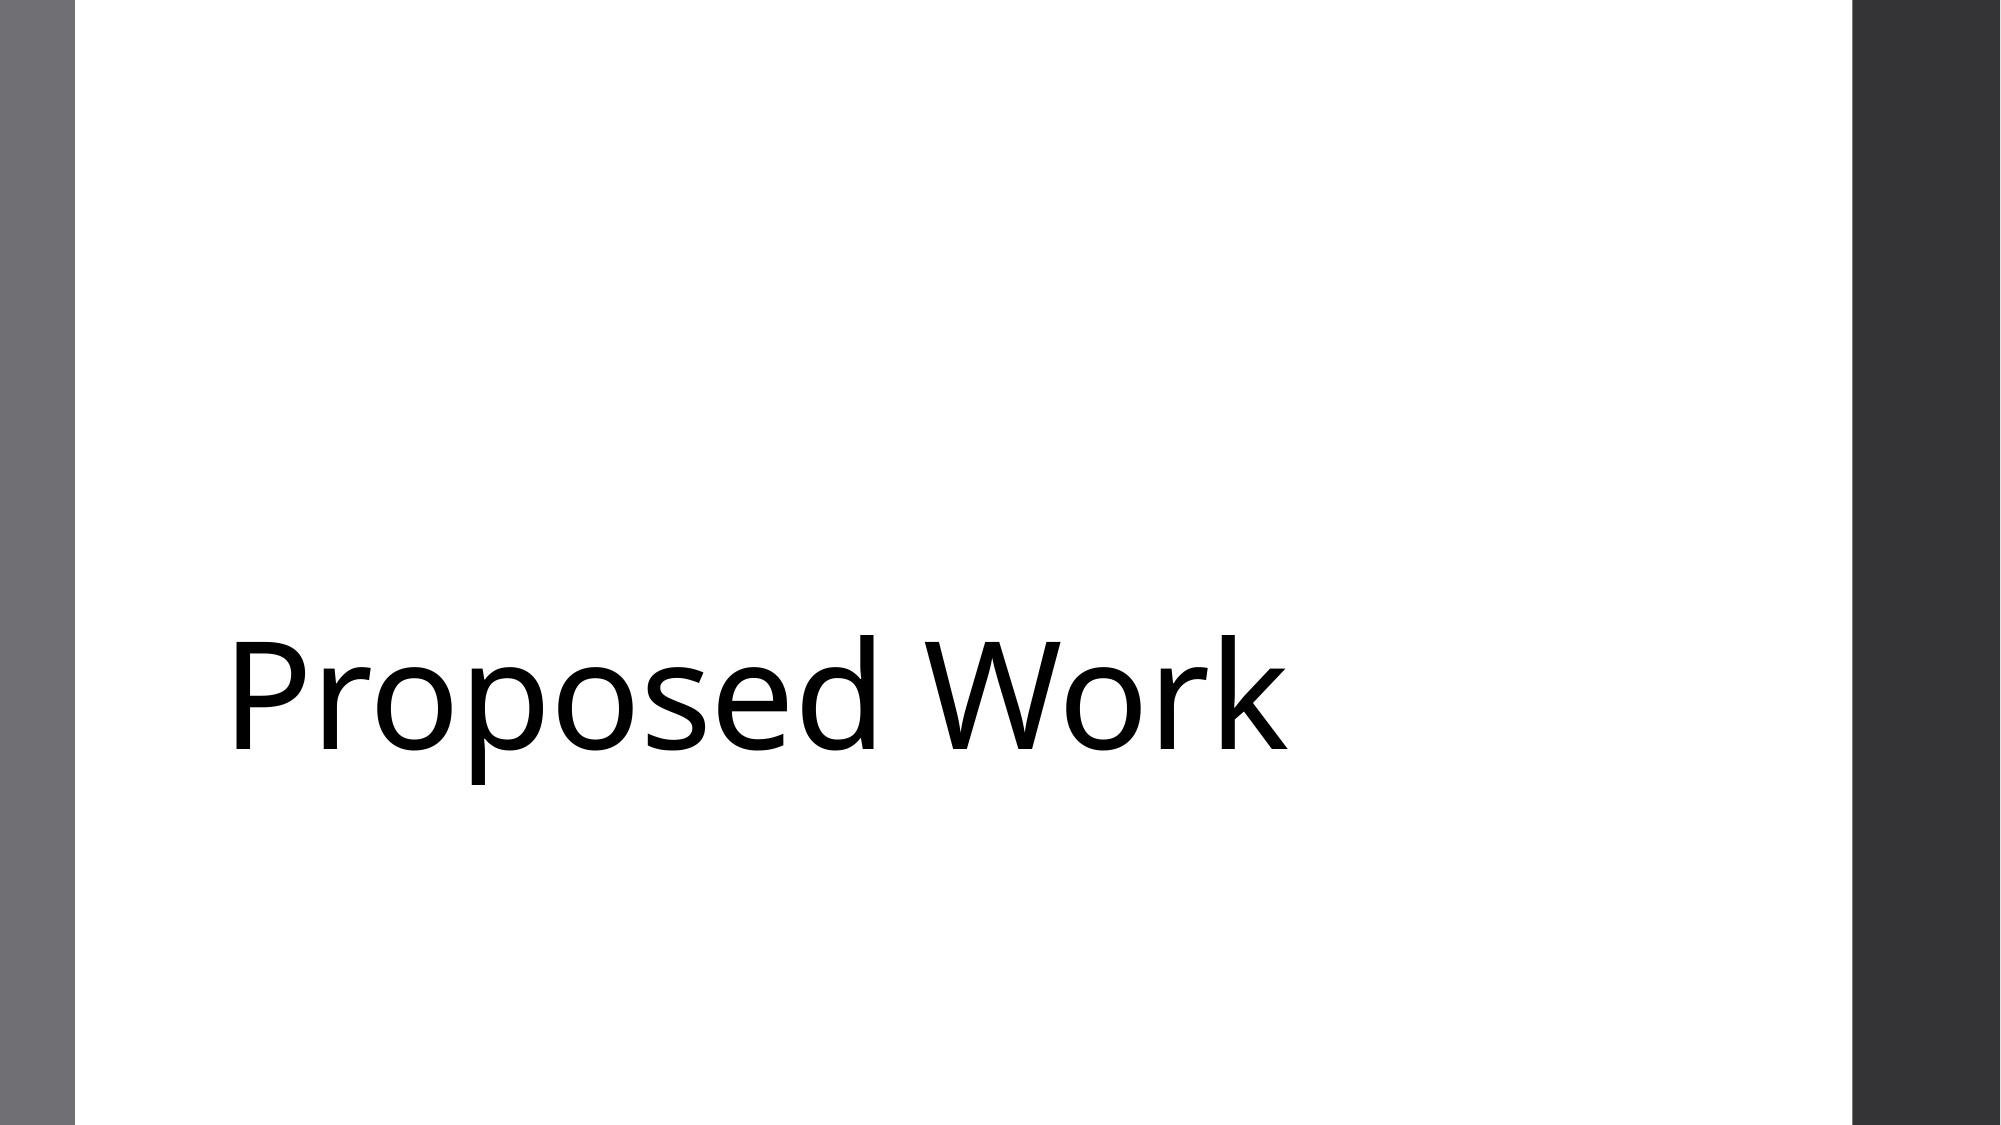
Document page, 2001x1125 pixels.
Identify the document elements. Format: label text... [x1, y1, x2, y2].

title Proposed Work [206, 124, 1752, 788]
